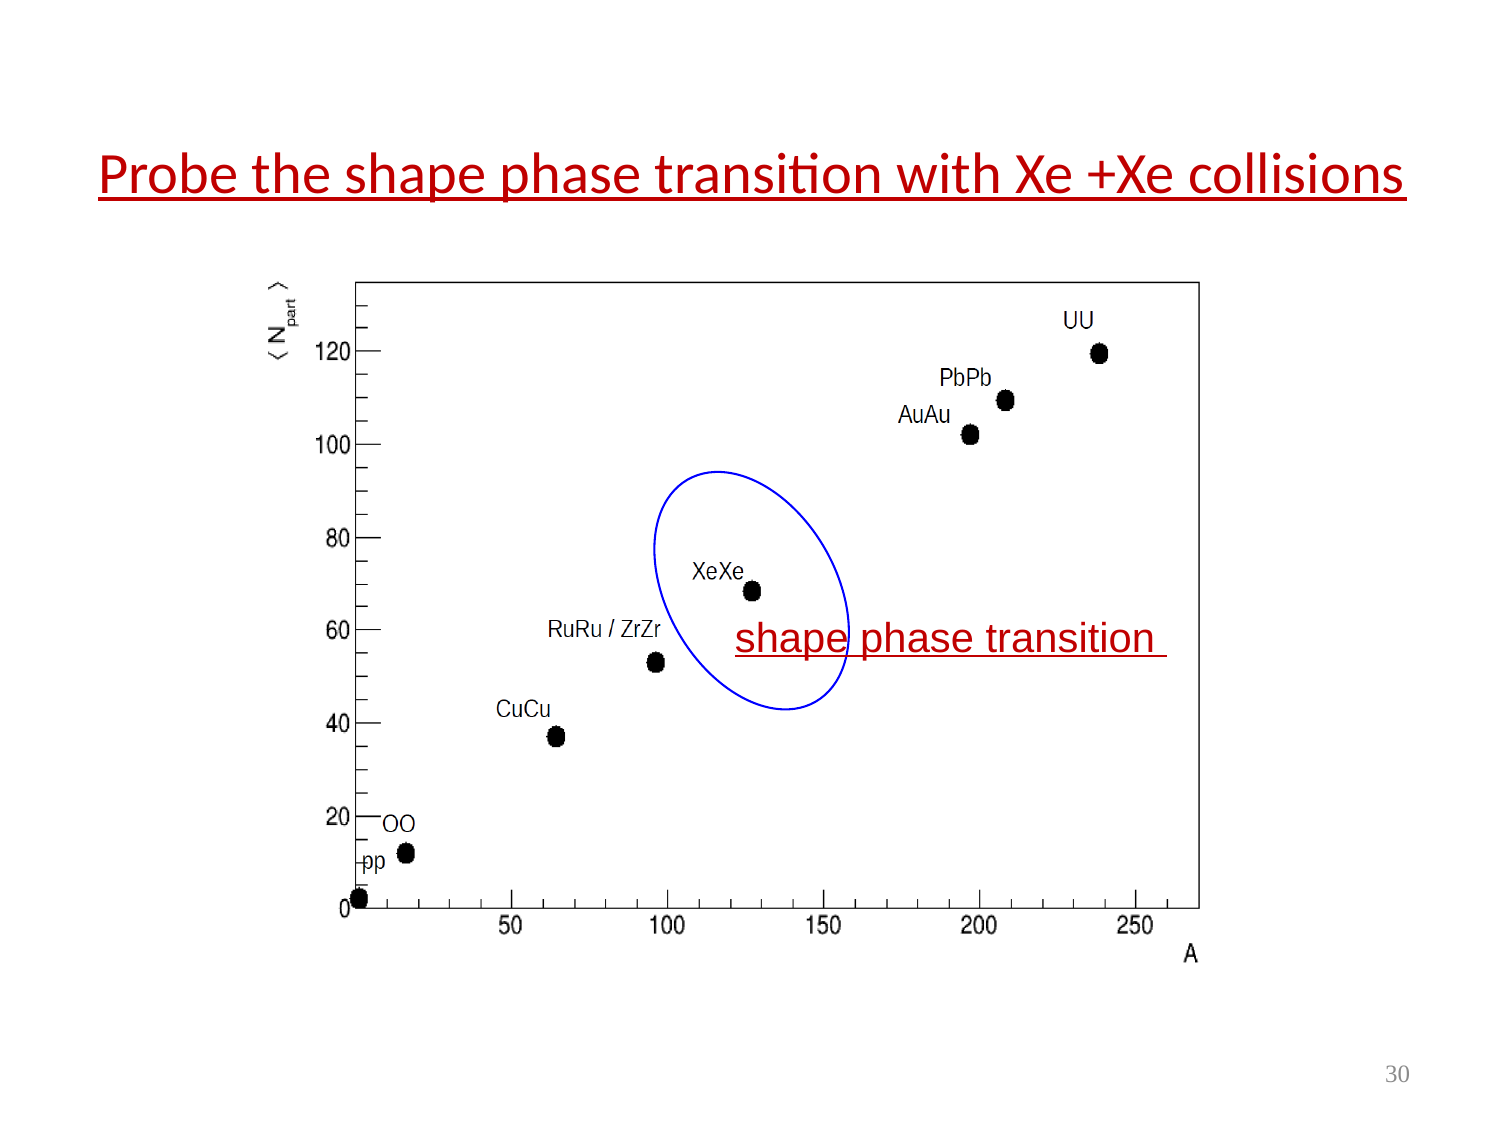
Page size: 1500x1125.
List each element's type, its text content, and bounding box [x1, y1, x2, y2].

text_box Probe the shape phase transition with Xe +Xe collisions [0, 99, 1500, 241]
text_box [948, 241, 1362, 303]
picture [249, 262, 1216, 970]
slide_number 30 [1074, 1042, 1425, 1103]
